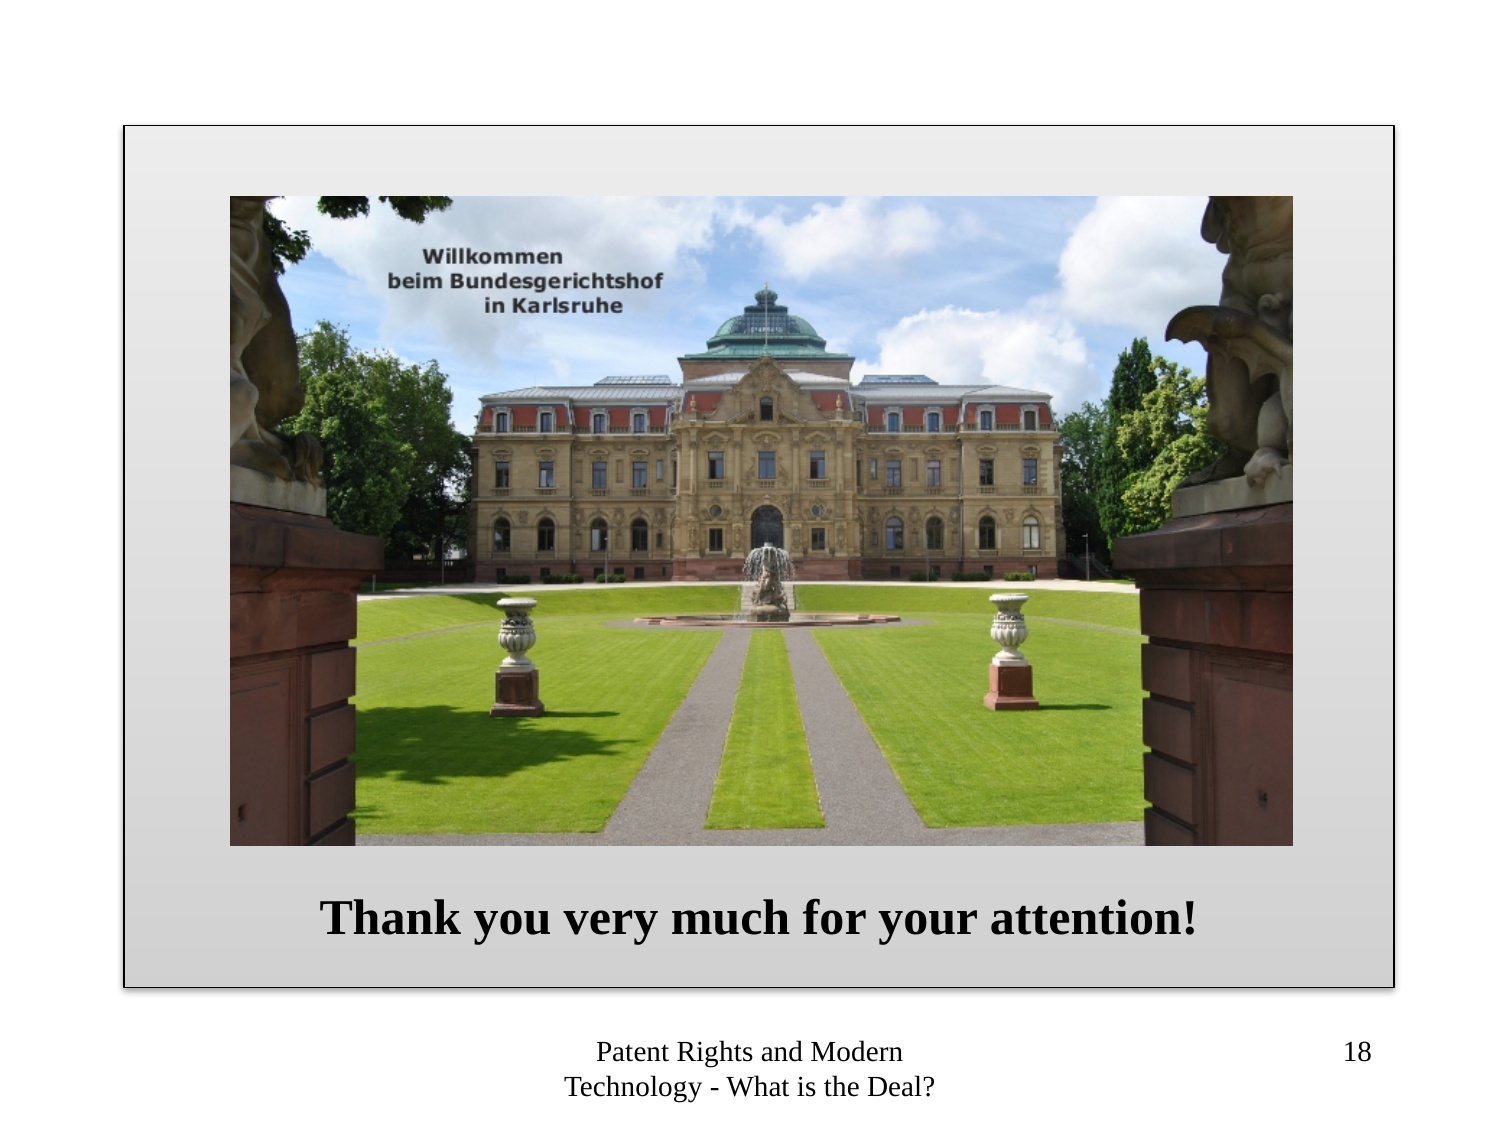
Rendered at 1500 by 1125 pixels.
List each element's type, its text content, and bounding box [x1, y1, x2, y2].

picture [229, 195, 1293, 847]
list Thank you very much for your attention! [123, 125, 1395, 988]
slide_number 18 [1074, 1024, 1388, 1101]
footer Patent Rights and Modern Technology - What is the Deal? [512, 1024, 988, 1101]
